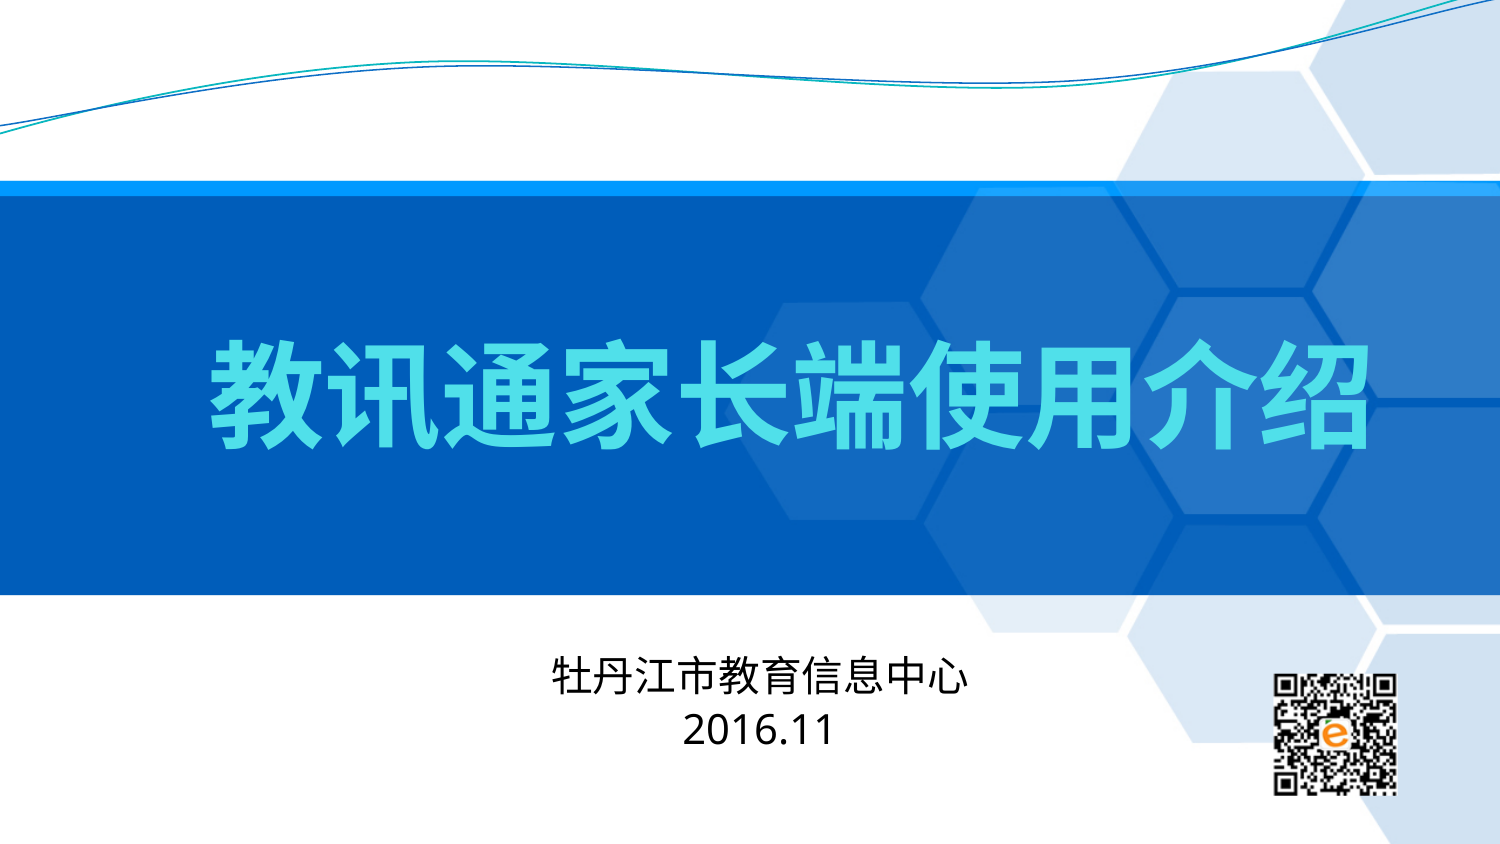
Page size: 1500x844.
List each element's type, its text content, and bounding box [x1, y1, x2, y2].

picture [195, 63, 544, 90]
text_box [68, 161, 1421, 429]
title 教讯通家长端使用介绍 [90, 237, 1379, 464]
picture [890, 77, 1134, 86]
picture [1354, 0, 1482, 32]
picture [0, 121, 38, 132]
picture [0, 0, 1448, 124]
picture [0, 0, 1500, 844]
subtitle 牡丹江市教育信息中心 2016.11 [116, 398, 1406, 752]
